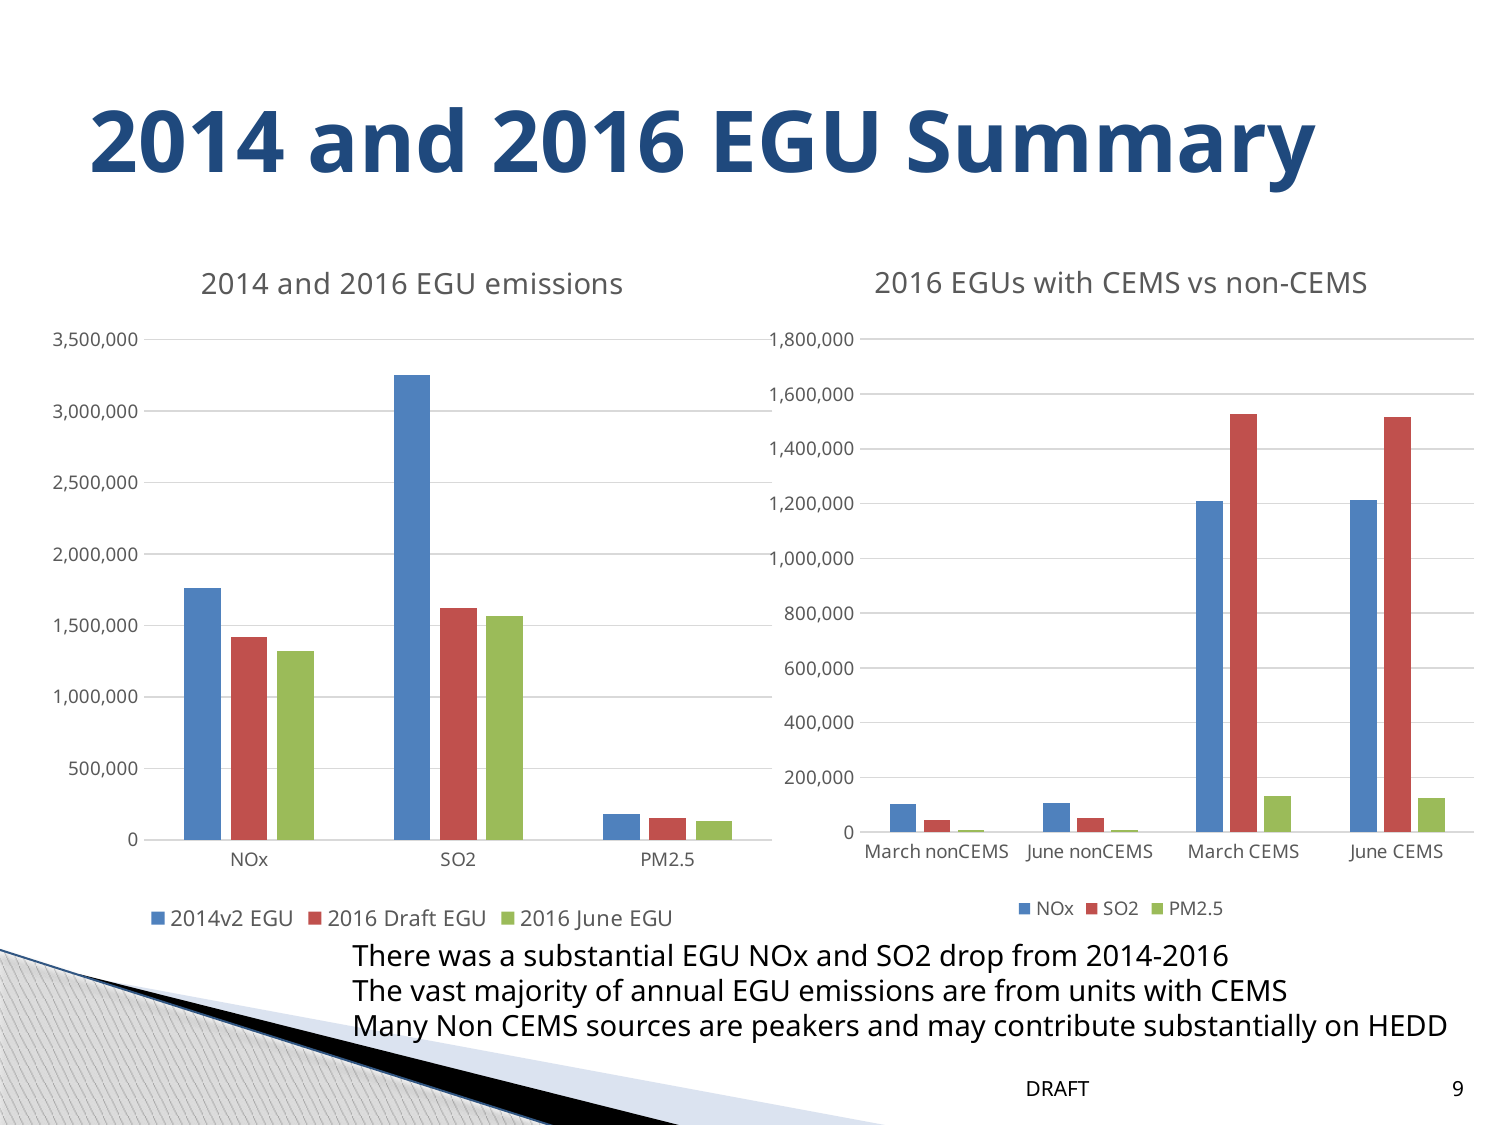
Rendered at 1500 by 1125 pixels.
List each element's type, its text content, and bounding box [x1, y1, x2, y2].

text_box There was a substantial EGU NOx and SO2 drop from 2014-2016 The vast majority of annual EGU emissions are from units with CEMS Many Non CEMS sources are peakers and may contribute substantially on HEDD [337, 929, 1500, 1050]
chart [37, 231, 1489, 940]
title 2014 and 2016 EGU Summary [75, 45, 1425, 231]
slide_number 9 [1418, 1051, 1479, 1112]
footer DRAFT [718, 1051, 1105, 1112]
